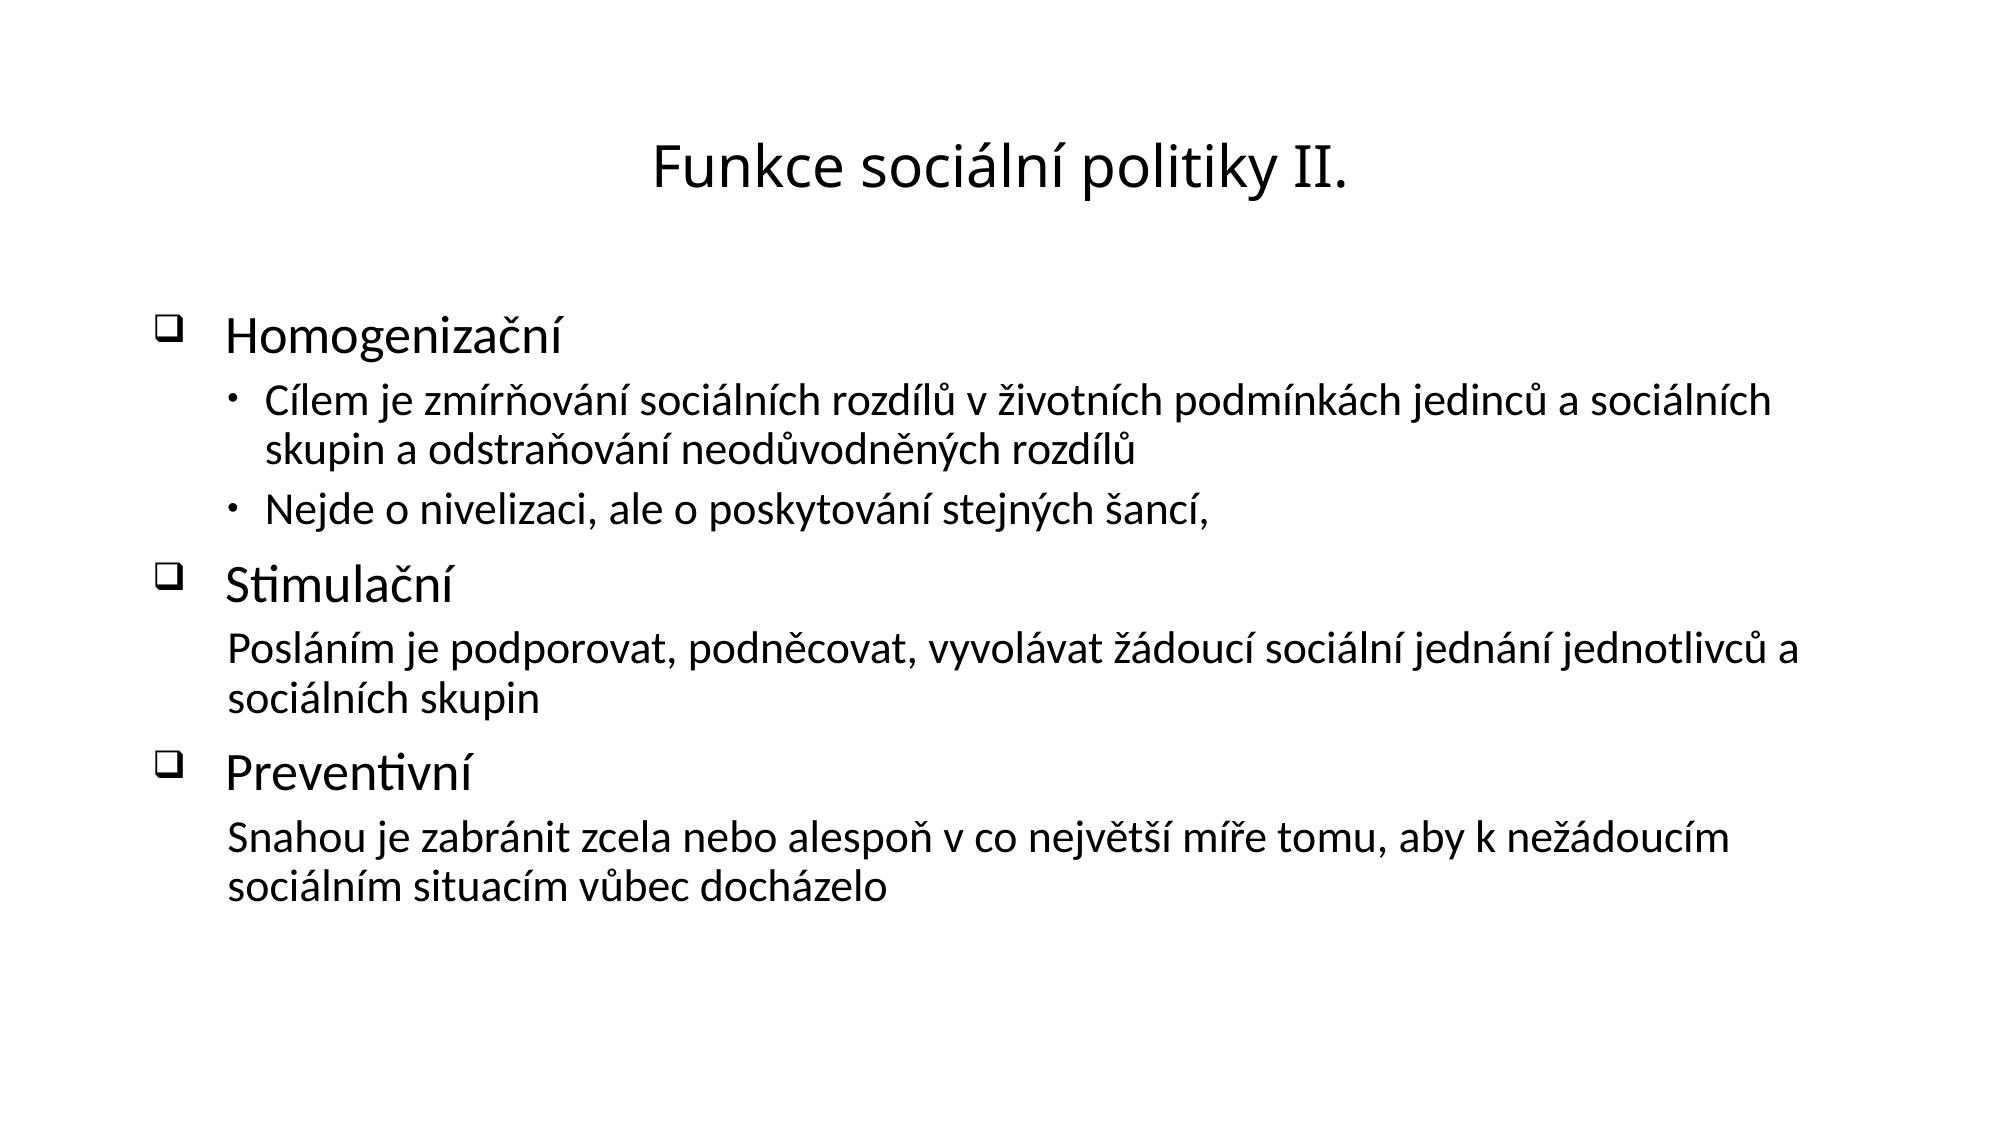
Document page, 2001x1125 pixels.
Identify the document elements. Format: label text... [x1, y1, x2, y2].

title Funkce sociální politiky II. [137, 59, 1863, 278]
list Homogenizační Cílem je zmírňování sociálních rozdílů v životních podmínkách jedinců a sociálních skupin a odstraňování neodůvodněných rozdílů Nejde o nivelizaci, ale o poskytování stejných šancí, Stimulační Posláním je podporovat, podněcovat, vyvolávat žádoucí sociální jednání jednotlivců a sociálních skupin Preventivní Snahou je zabránit zcela nebo alespoň v co největší míře tomu, aby k nežádoucím sociálním situacím vůbec docházelo [137, 299, 1863, 1014]
